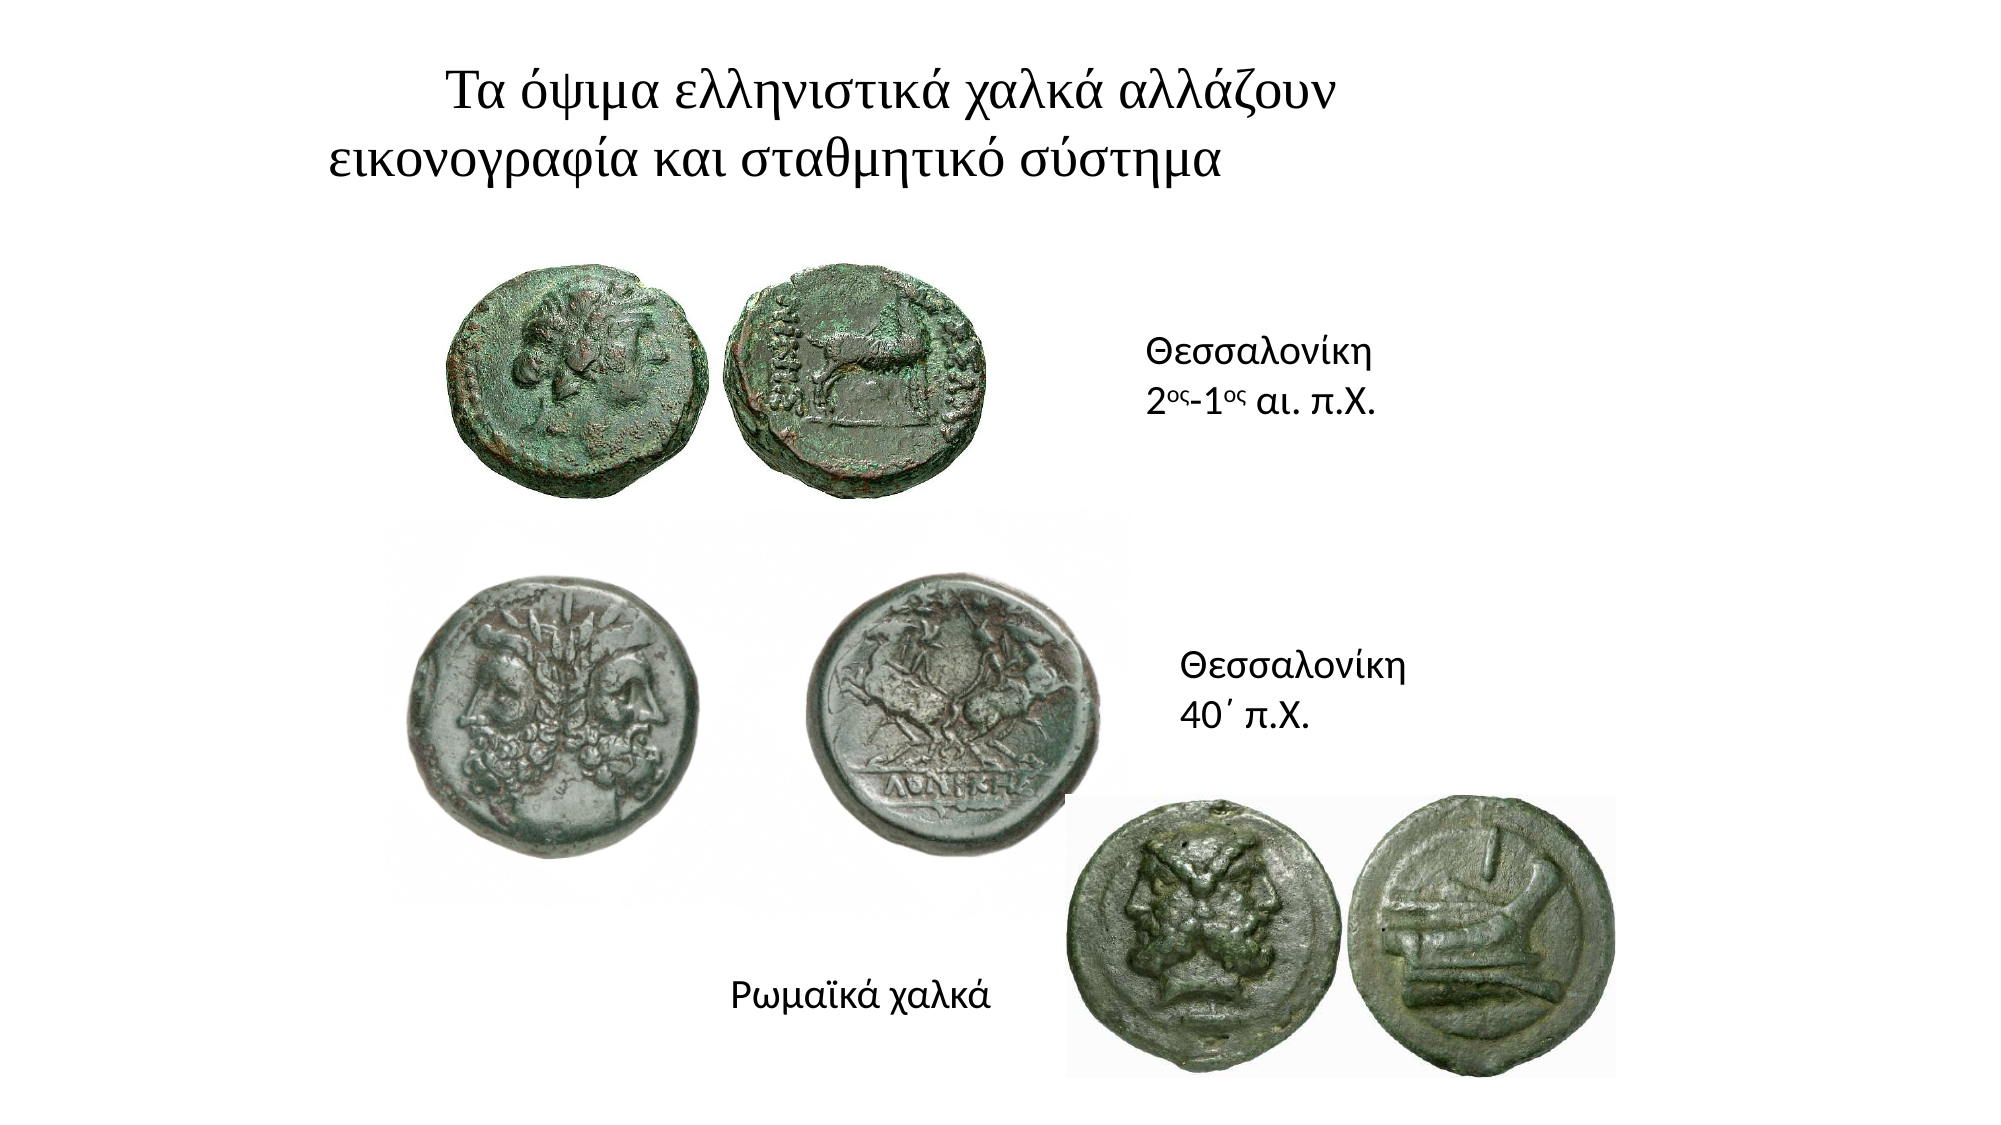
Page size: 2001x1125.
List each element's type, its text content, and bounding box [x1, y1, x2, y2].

text_box Θεσσαλονίκη 40΄ π.Χ. [1165, 629, 1502, 745]
text_box Ρωμαϊκά χαλκά [715, 959, 1052, 1075]
picture [442, 260, 989, 502]
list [386, 508, 1131, 918]
picture [1065, 794, 1616, 1078]
text_box Θεσσαλονίκη 2ος-1ος αι. π.Χ. [1130, 315, 1468, 431]
text_box Τα όψιμα ελληνιστικά χαλκά αλλάζουν εικονογραφία και σταθμητικό σύστημα [313, 43, 1664, 197]
